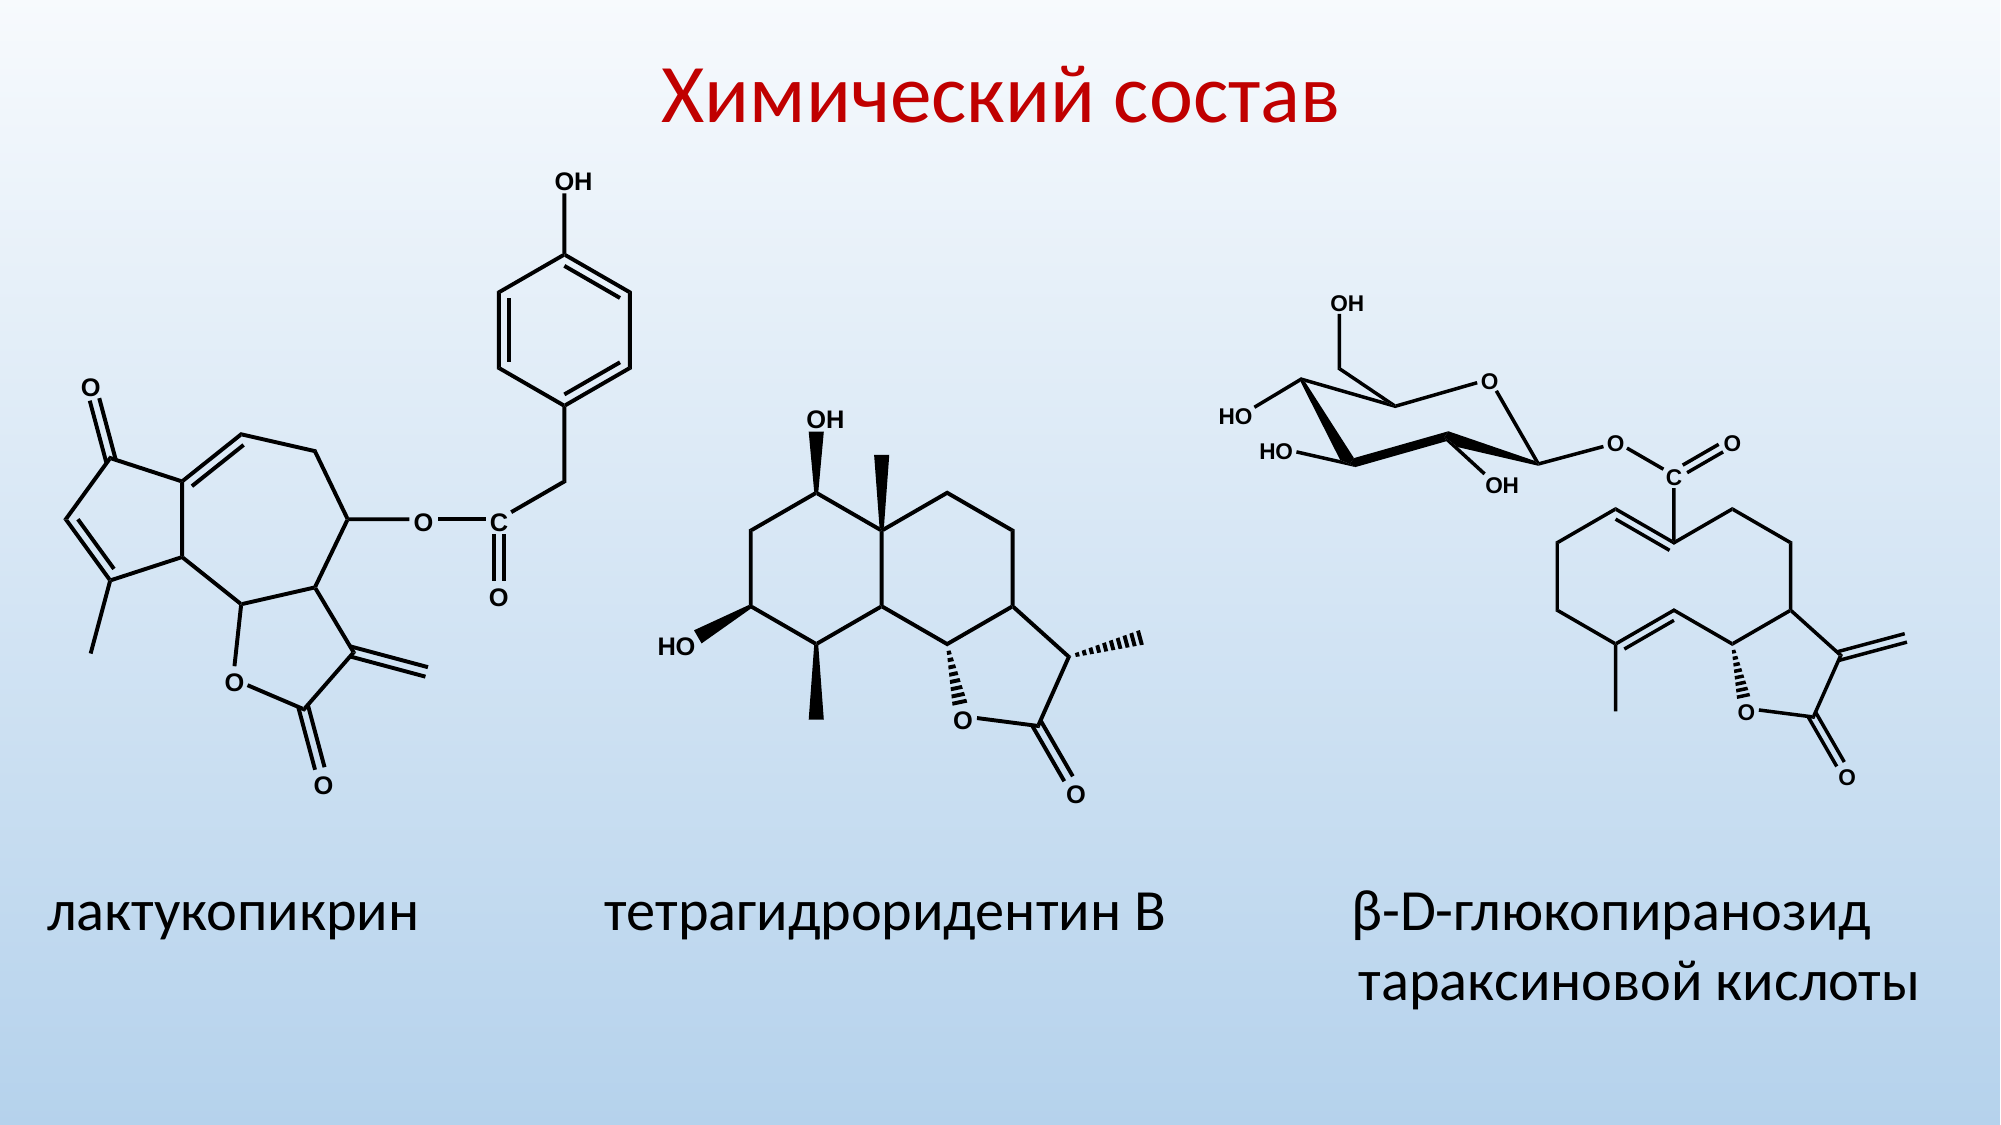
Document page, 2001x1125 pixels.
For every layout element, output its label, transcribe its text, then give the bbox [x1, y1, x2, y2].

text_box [1214, 291, 1913, 792]
text_box лактукопикрин тетрагидроридентин В β-D-глюкопиранозид тараксиновой кислоты [32, 864, 1971, 1090]
text_box Химический состав [647, 32, 1357, 147]
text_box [58, 165, 1151, 808]
